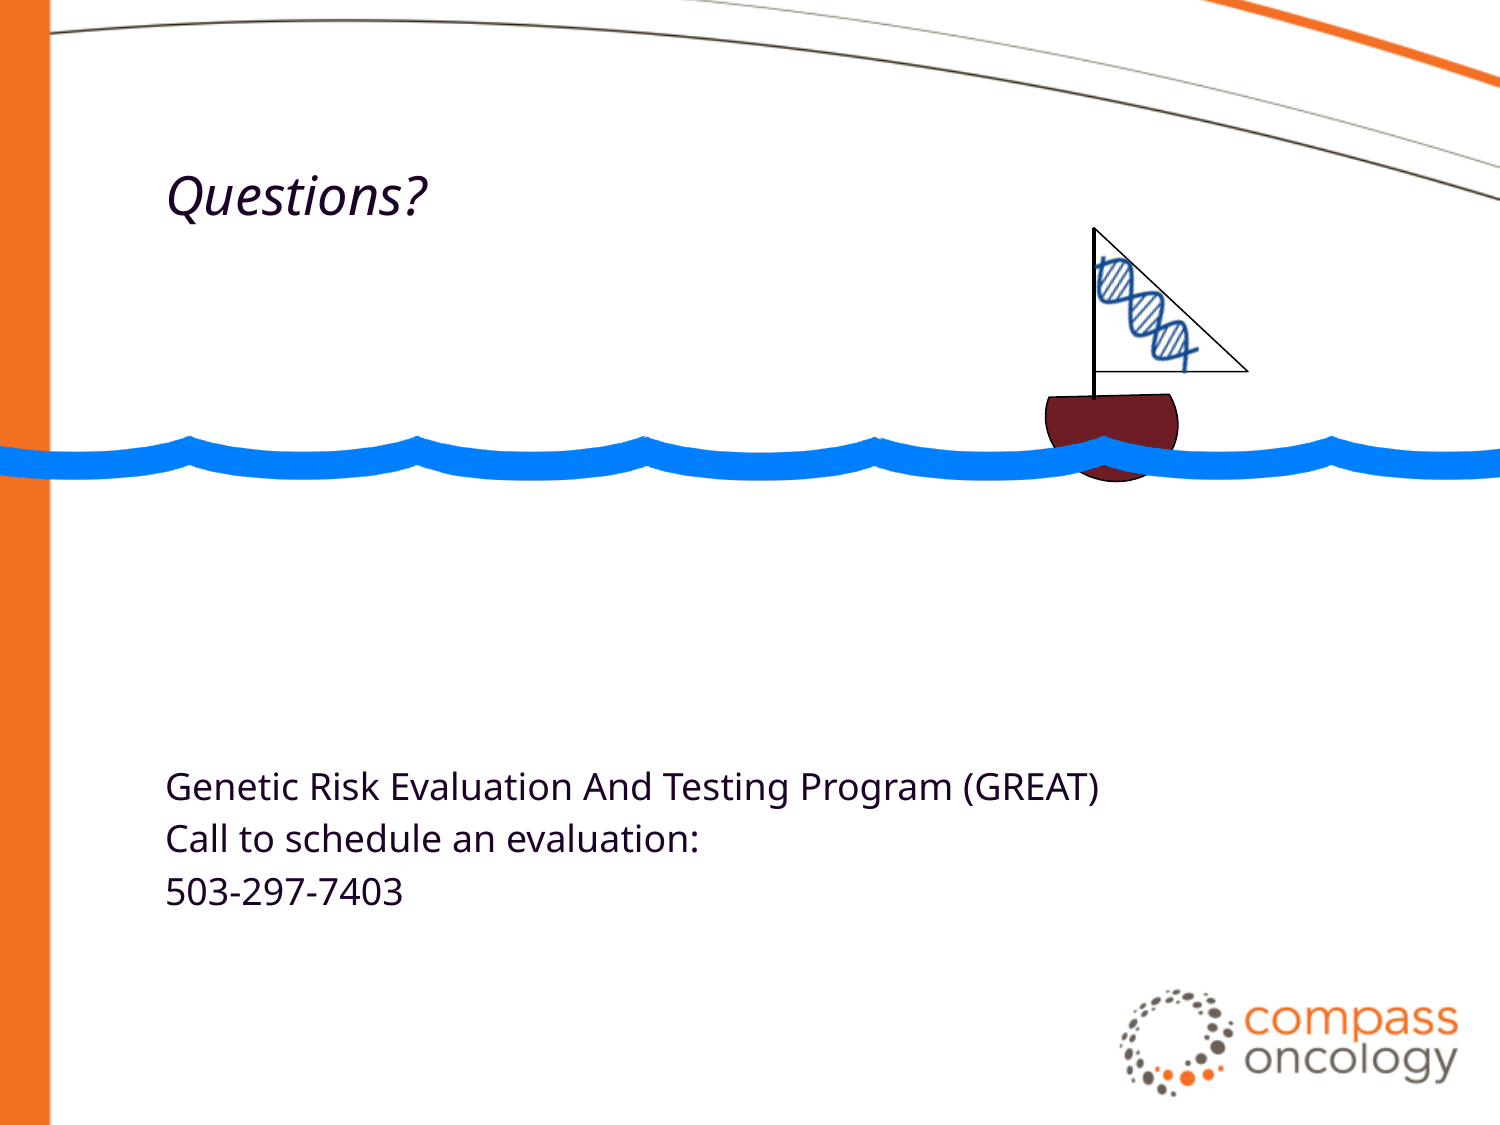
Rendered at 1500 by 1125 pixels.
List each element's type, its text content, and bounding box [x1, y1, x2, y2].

title Questions? [150, 99, 1325, 288]
text_box [1193, 333, 1248, 372]
picture [0, 0, 1500, 1125]
list Genetic Risk Evaluation And Testing Program (GREAT) Call to schedule an evaluation: 503-297-7403 [150, 650, 1325, 950]
text_box [1045, 394, 1178, 425]
text_box [1096, 229, 1115, 248]
